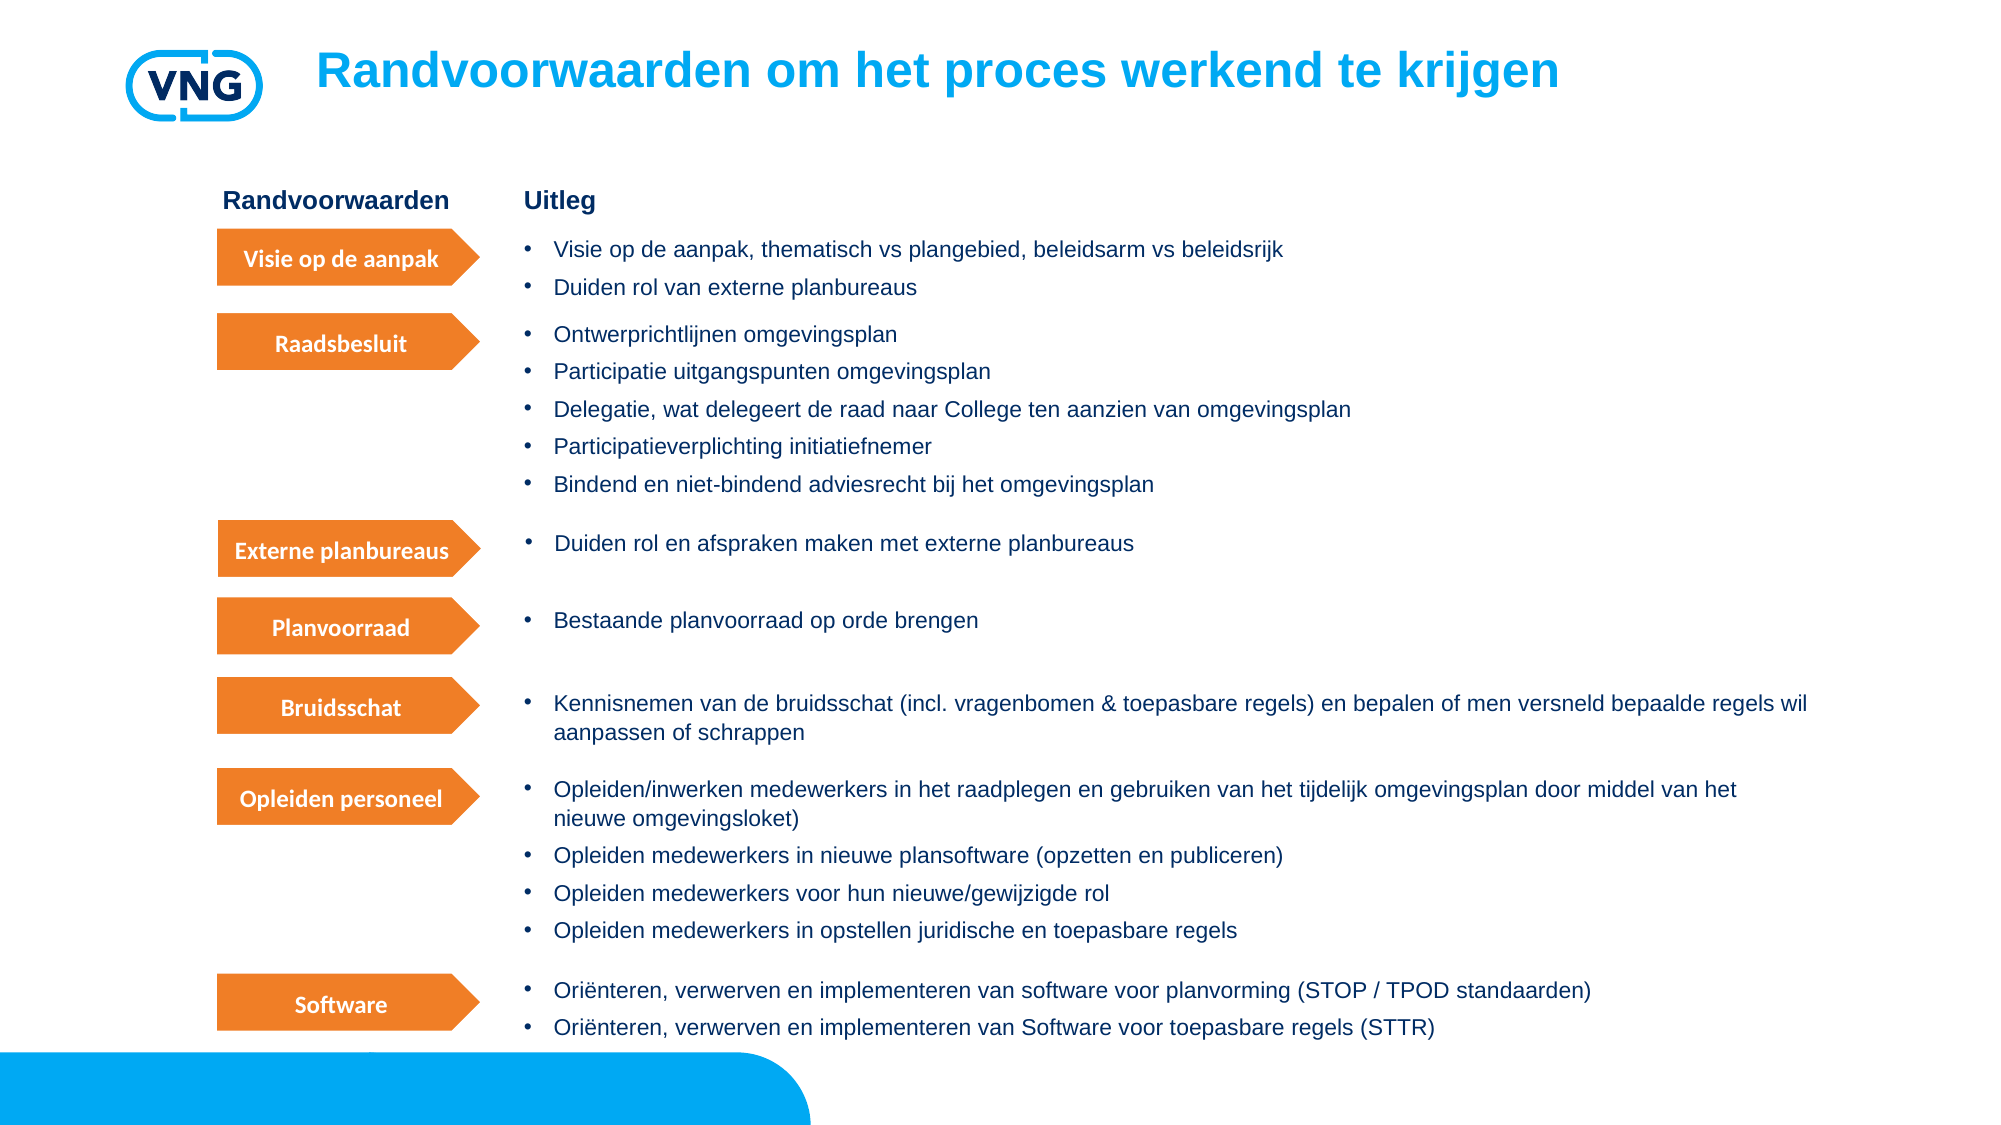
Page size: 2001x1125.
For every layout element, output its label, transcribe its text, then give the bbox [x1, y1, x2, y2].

text_box Kennisnemen van de bruidsschat (incl. vragenbomen & toepasbare regels) en bepalen of men versneld bepaalde regels wil aanpassen of schrappen [518, 680, 1822, 751]
text_box Externe planbureaus [216, 518, 483, 578]
text_box Duiden rol en afspraken maken met externe planbureaus [518, 520, 1709, 562]
text_box Uitleg [518, 175, 783, 221]
text_box Raadsbesluit [215, 312, 482, 372]
picture [79, 0, 433, 202]
text_box Planvoorraad [215, 596, 482, 656]
text_box Software [215, 972, 482, 1032]
text_box Visie op de aanpak [215, 227, 482, 287]
text_box Oriënteren, verwerven en implementeren van software voor planvorming (STOP / TPOD standaarden) Oriënteren, verwerven en implementeren van Software voor toepasbare regels (STTR) [518, 967, 1822, 1047]
text_box Randvoorwaarden om het proces werkend te krijgen [301, 36, 1822, 154]
text_box Opleiden personeel [215, 766, 482, 826]
text_box Bruidsschat [215, 675, 482, 735]
text_box Opleiden/inwerken medewerkers in het raadplegen en gebruiken van het tijdelijk omgevingsplan door middel van het nieuwe omgevingsloket) Opleiden medewerkers in nieuwe plansoftware (opzetten en publiceren) Opleiden medewerkers voor hun nieuwe/gewijzigde rol Opleiden medewerkers in opstellen juridische en toepasbare regels [518, 766, 1822, 967]
text_box Randvoorwaarden [216, 175, 482, 221]
text_box Visie op de aanpak, thematisch vs plangebied, beleidsarm vs beleidsrijk Duiden rol van externe planbureaus [518, 227, 1822, 306]
text_box Bestaande planvoorraad op orde brengen [518, 598, 1708, 640]
text_box Ontwerprichtlijnen omgevingsplan Participatie uitgangspunten omgevingsplan Delegatie, wat delegeert de raad naar College ten aanzien van omgevingsplan Participatieverplichting initiatiefnemer Bindend en niet-bindend adviesrecht bij het omgevingsplan [518, 312, 1822, 503]
